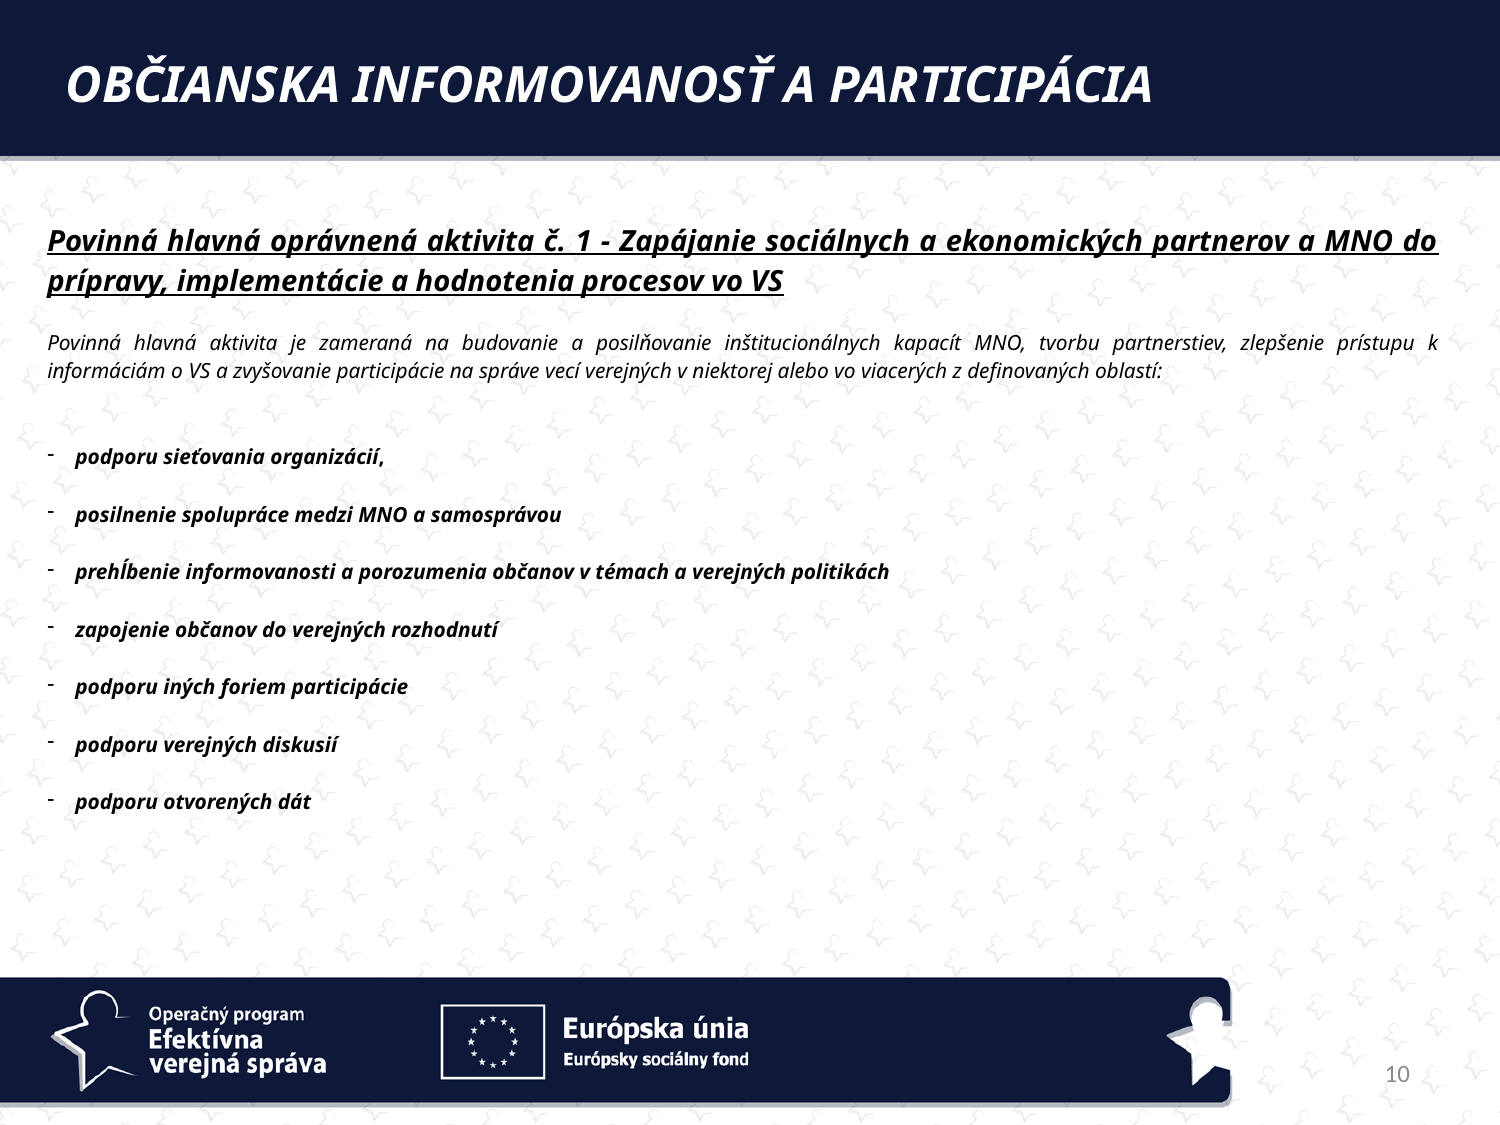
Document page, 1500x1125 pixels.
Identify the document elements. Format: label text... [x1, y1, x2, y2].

text_box OBČIANSKA INFORMOVANOSŤ A PARTICIPÁCIA [50, 45, 1472, 120]
text_box [50, 224, 1487, 997]
text_box Povinná hlavná oprávnená aktivita č. 1 - Zapájanie sociálnych a ekonomických partnerov a MNO do prípravy, implementácie a hodnotenia procesov vo VS Povinná hlavná aktivita je zameraná na budovanie a posilňovanie inštitucionálnych kapacít MNO, tvorbu partnerstiev, zlepšenie prístupu k informáciám o VS a zvyšovanie participácie na správe vecí verejných v niektorej alebo vo viacerých z definovaných oblastí: podporu sieťovania organizácií, posilnenie spolupráce medzi MNO a samosprávou prehĺbenie informovanosti a porozumenia občanov v témach a verejných politikách zapojenie občanov do verejných rozhodnutí podporu iných foriem participácie podporu verejných diskusií podporu otvorených dát [32, 209, 1454, 821]
slide_number 10 [1074, 1042, 1425, 1103]
picture [0, 0, 1500, 1125]
